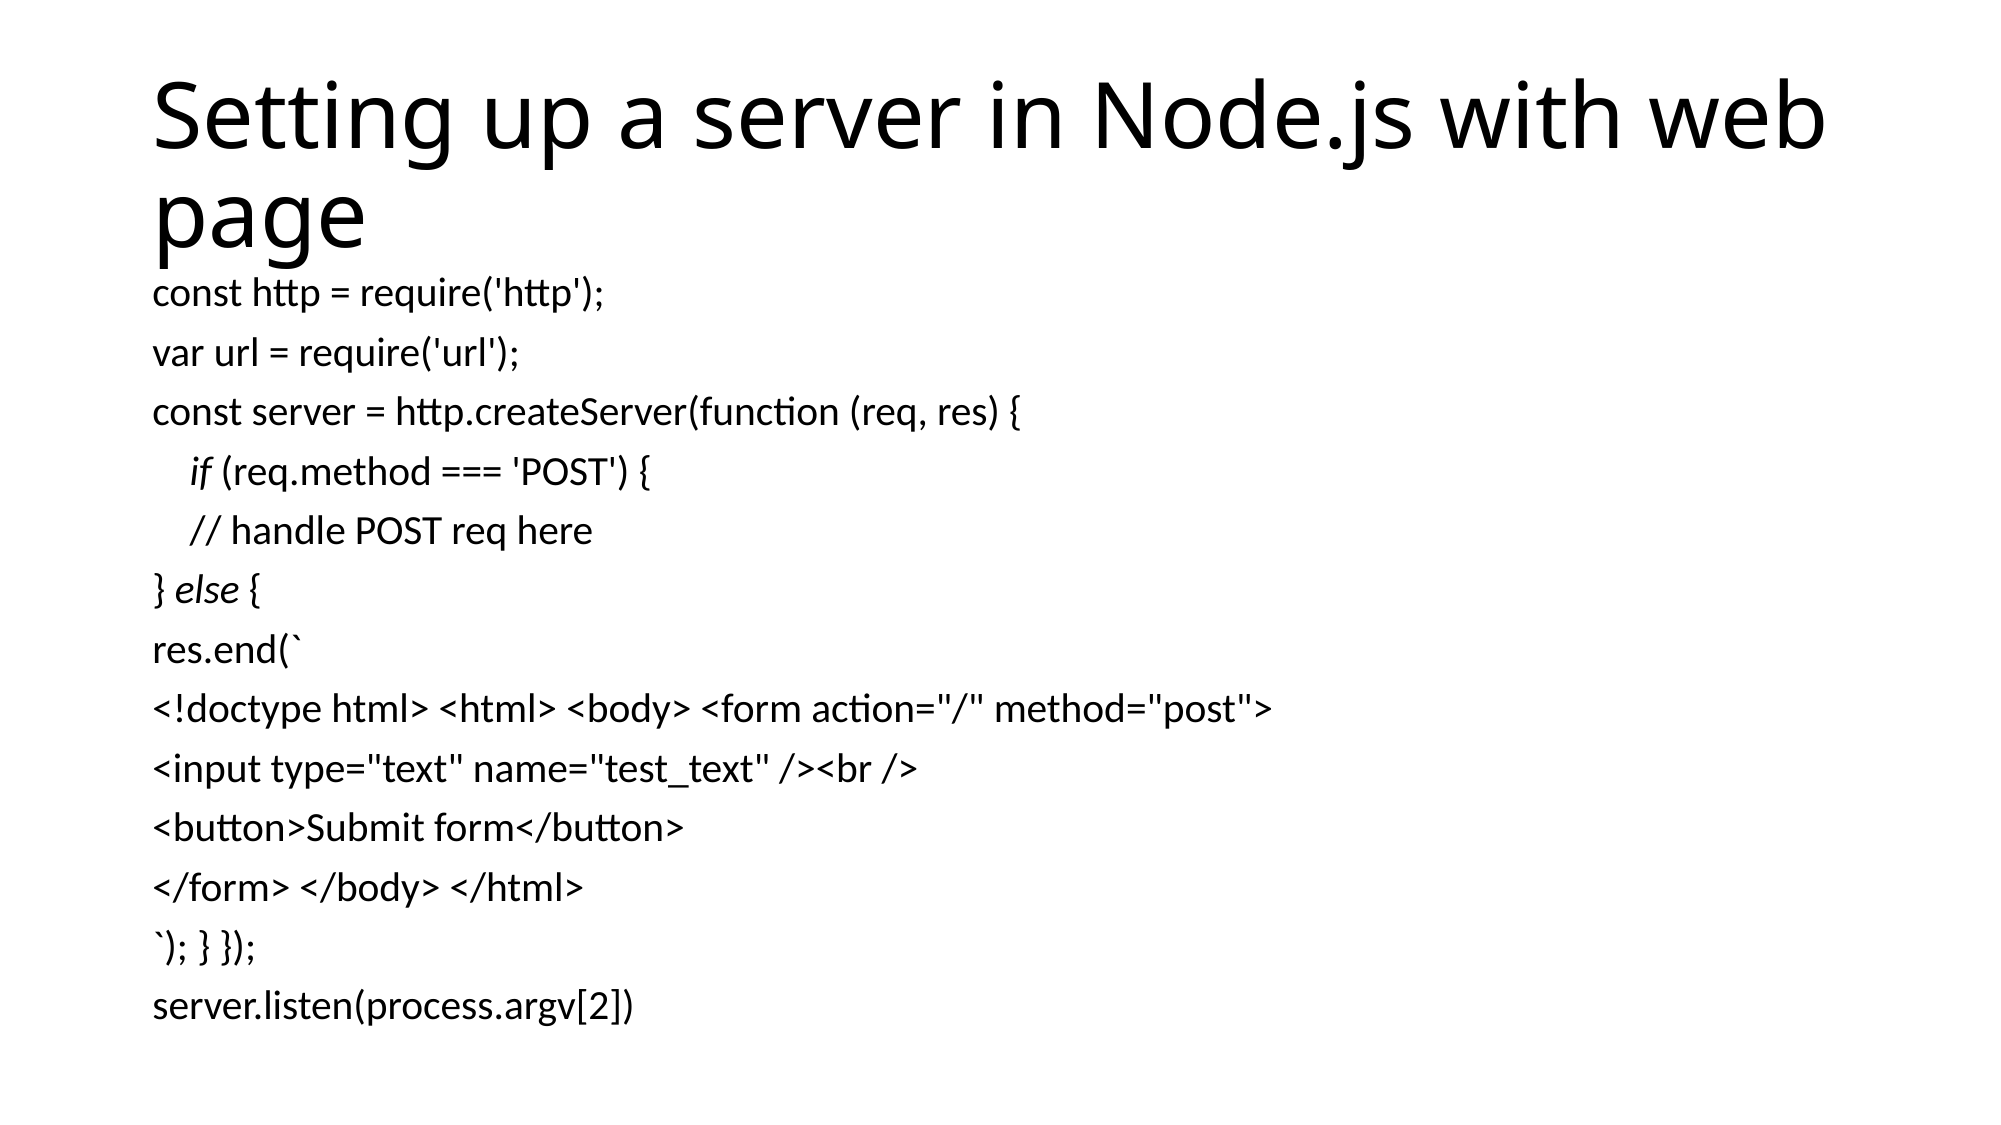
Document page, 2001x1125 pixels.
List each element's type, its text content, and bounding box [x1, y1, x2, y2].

list const http = require('http'); var url = require('url'); const server = http.createServer(function (req, res) { if (req.method === 'POST') { // handle POST req here } else { res.end(` <!doctype html> <html> <body> <form action="/" method="post"> <input type="text" name="test_text" /><br /> <button>Submit form</button> </form> </body> </html> `); } }); server.listen(process.argv[2]) [137, 263, 1863, 1040]
title Setting up a server in Node.js with web page [137, 59, 1863, 263]
